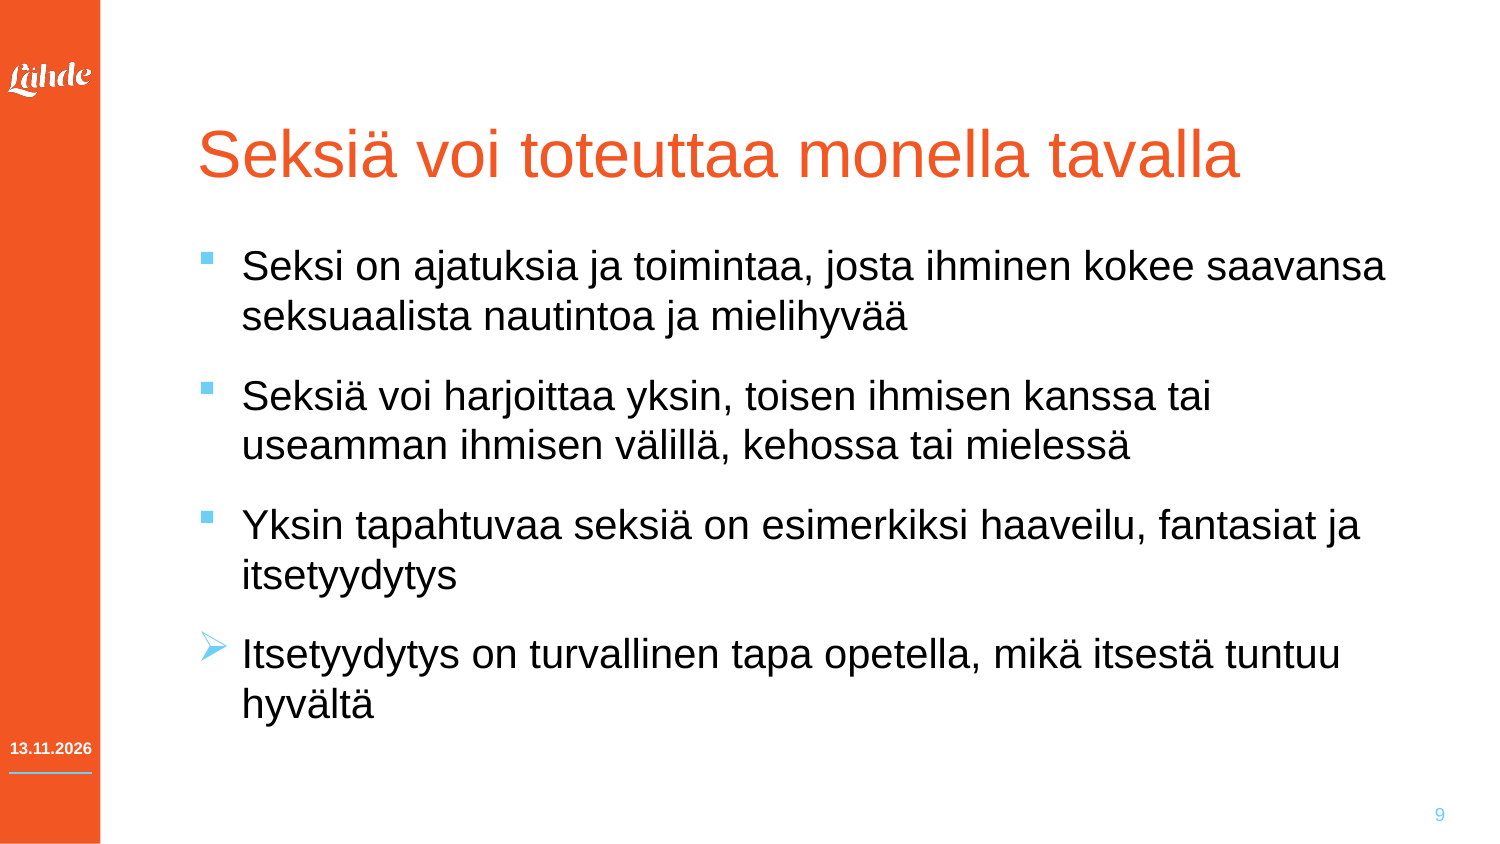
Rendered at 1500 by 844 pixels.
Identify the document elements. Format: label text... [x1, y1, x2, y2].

slide_number 9 [1420, 795, 1486, 828]
picture [0, 36, 95, 170]
title Seksiä voi toteuttaa monella tavalla [182, 38, 1412, 199]
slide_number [9, 731, 93, 765]
list Seksi on ajatuksia ja toimintaa, josta ihminen kokee saavansa seksuaalista nautintoa ja mielihyvää Seksiä voi harjoittaa yksin, toisen ihmisen kanssa tai useamman ihmisen välillä, kehossa tai mielessä Yksin tapahtuvaa seksiä on esimerkiksi haaveilu, fantasiat ja itsetyydytys Itsetyydytys on turvallinen tapa opetella, mikä itsestä tuntuu hyvältä [182, 231, 1412, 788]
